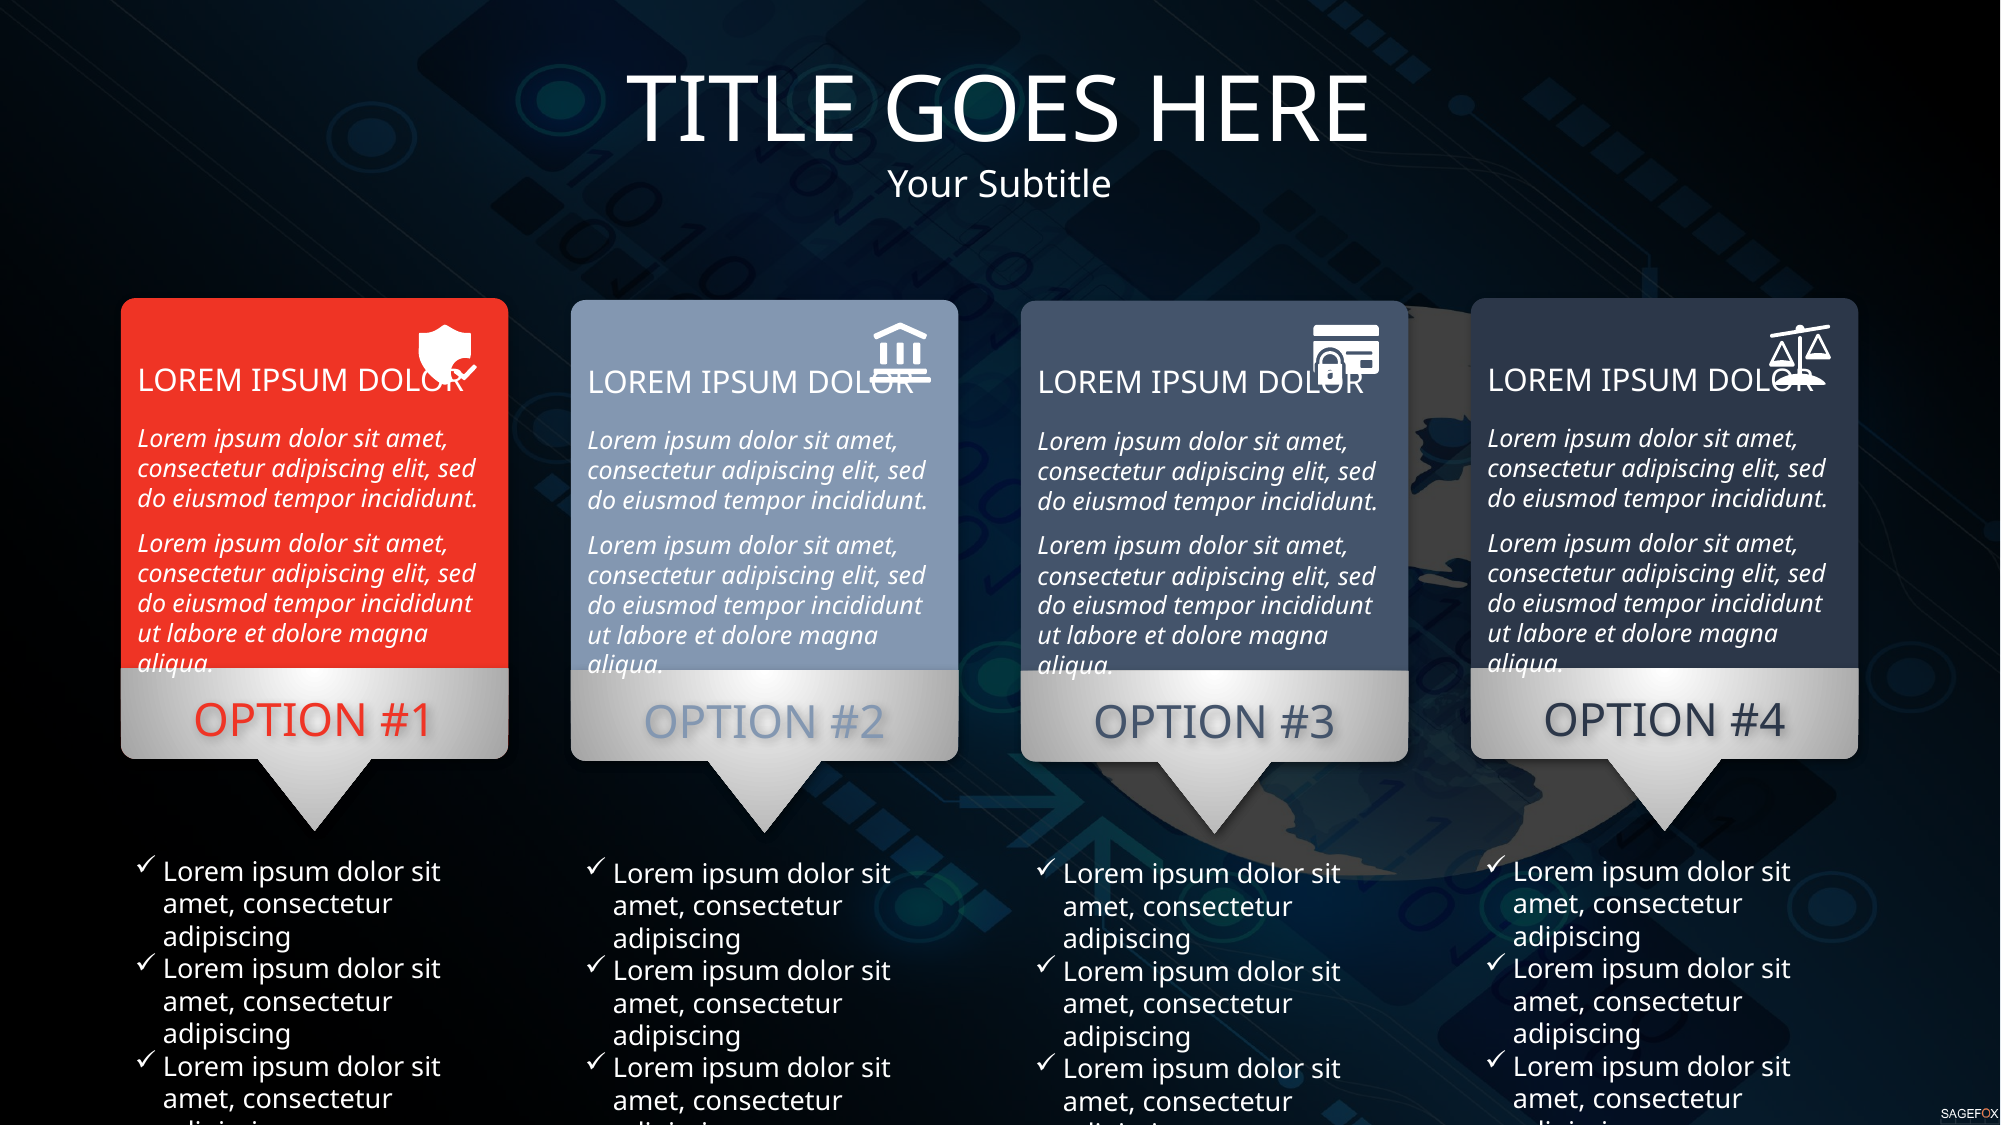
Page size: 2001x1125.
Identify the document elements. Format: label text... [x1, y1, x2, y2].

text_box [869, 322, 931, 383]
text_box TITLE GOES HERE Your Subtitle [548, 42, 1452, 212]
text_box Lorem ipsum dolor sit amet, consectetur adipiscing Lorem ipsum dolor sit amet, consectetur adipiscing Lorem ipsum dolor sit amet, consectetur adipiscing [1019, 849, 1408, 1125]
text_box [418, 324, 477, 385]
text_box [1470, 298, 1859, 831]
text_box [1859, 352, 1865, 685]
text_box Lorem ipsum dolor sit amet, consectetur adipiscing Lorem ipsum dolor sit amet, consectetur adipiscing Lorem ipsum dolor sit amet, consectetur adipiscing [569, 848, 958, 1125]
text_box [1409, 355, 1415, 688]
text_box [120, 298, 509, 831]
text_box Lorem ipsum dolor sit amet, consectetur adipiscing Lorem ipsum dolor sit amet, consectetur adipiscing Lorem ipsum dolor sit amet, consectetur adipiscing [1469, 846, 1858, 1125]
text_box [1313, 324, 1379, 385]
picture [0, 0, 2001, 1125]
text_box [1020, 300, 1409, 834]
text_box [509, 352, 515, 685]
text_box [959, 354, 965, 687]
text_box Lorem ipsum dolor sit amet, consectetur adipiscing Lorem ipsum dolor sit amet, consectetur adipiscing Lorem ipsum dolor sit amet, consectetur adipiscing [119, 846, 508, 1125]
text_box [570, 299, 959, 833]
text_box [1769, 324, 1831, 385]
